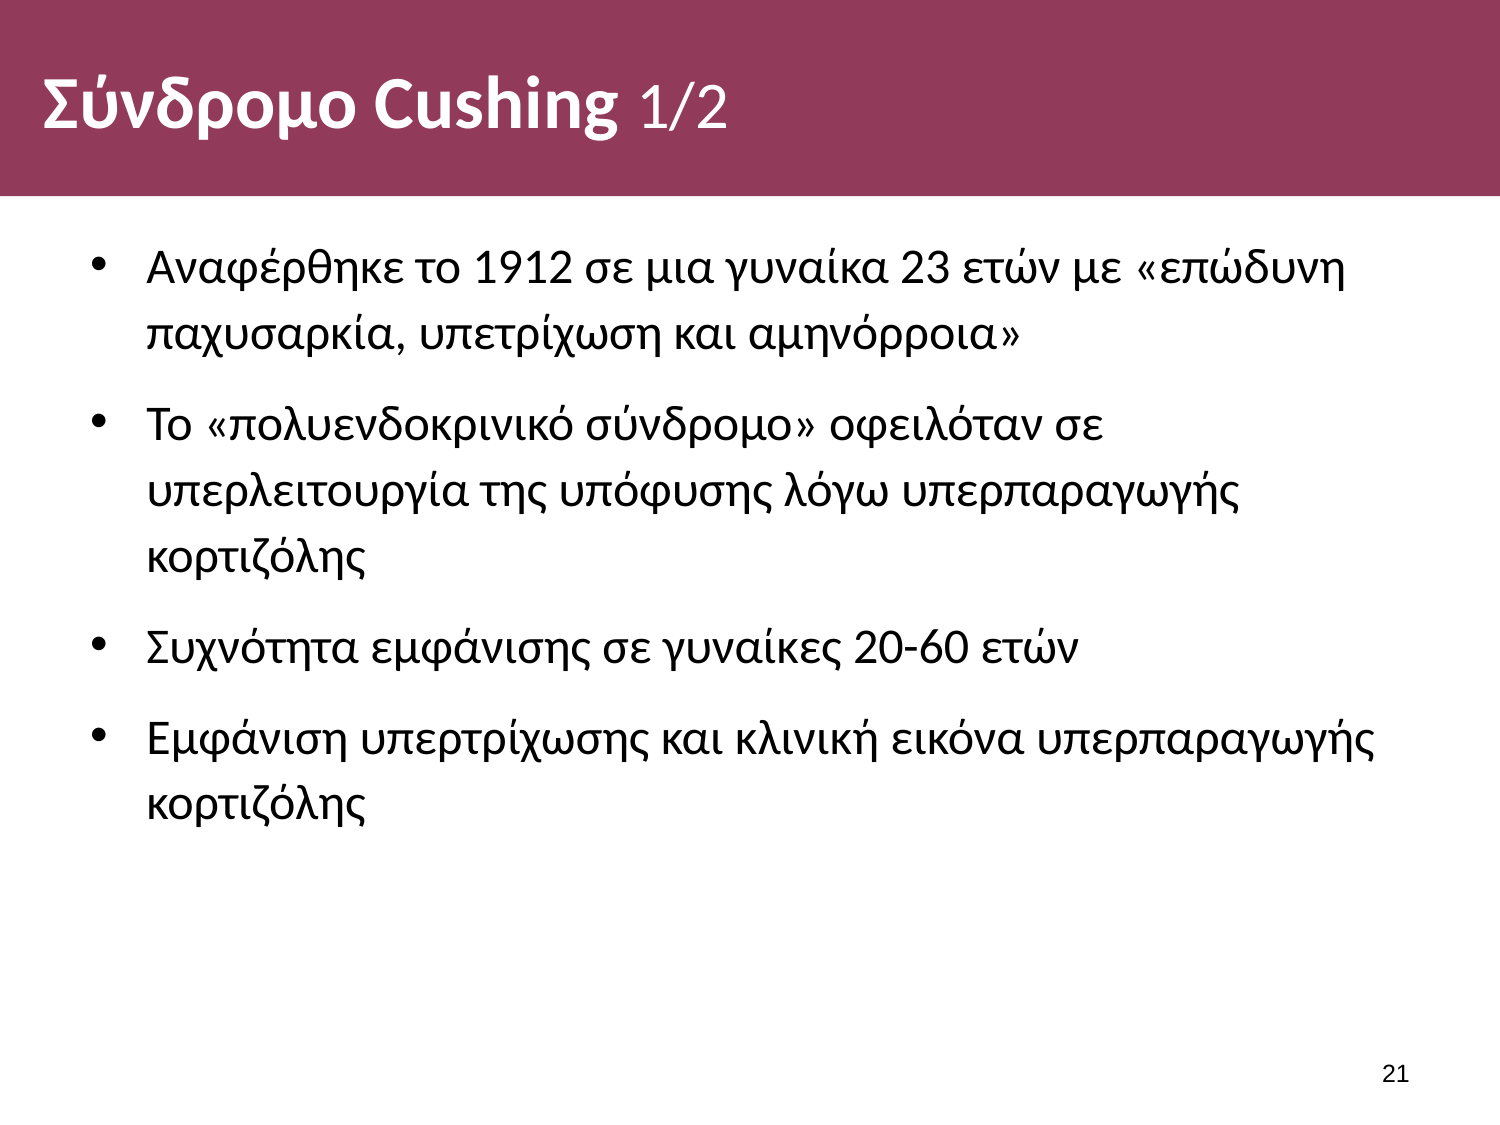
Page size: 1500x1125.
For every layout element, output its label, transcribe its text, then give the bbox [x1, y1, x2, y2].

list Αναφέρθηκε το 1912 σε μια γυναίκα 23 ετών με «επώδυνη παχυσαρκία, υπετρίχωση και αμηνόρροια» Το «πολυενδοκρινικό σύνδρομο» οφειλόταν σε υπερλειτουργία της υπόφυσης λόγω υπερπαραγωγής κορτιζόλης Συχνότητα εμφάνισης σε γυναίκες 20-60 ετών Εμφάνιση υπερτρίχωσης και κλινική εικόνα υπερπαραγωγής κορτιζόλης [75, 219, 1425, 1024]
slide_number 20 [1074, 1042, 1425, 1103]
title Σύνδρομο Cushing 1/2 [0, 0, 1500, 197]
